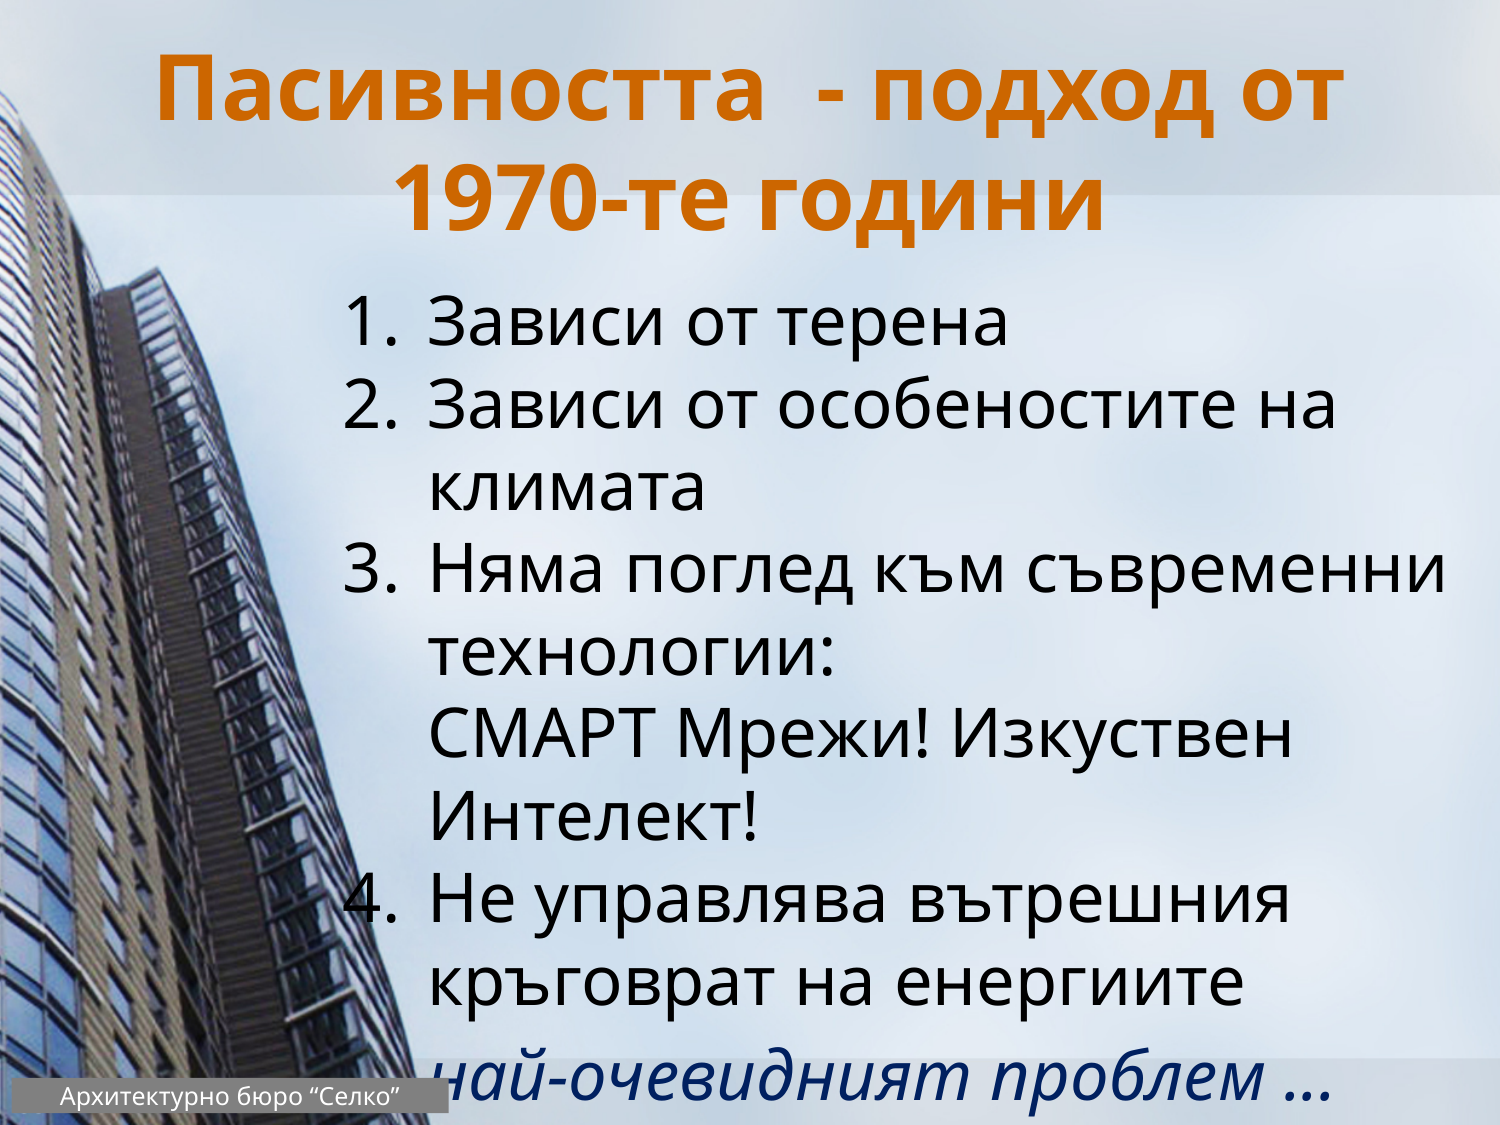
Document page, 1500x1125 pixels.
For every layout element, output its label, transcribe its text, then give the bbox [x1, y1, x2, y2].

picture [0, 0, 1500, 1125]
title Пасивността - подход от 1970-те години [74, 44, 1426, 233]
text_box Зависи от терена Зависи от особеностите на климата Няма поглед към съвременни технологии: СМАРТ Мрежи! Изкуствен Интелект! 4. Не управлява вътрешния кръговрат на енергиите най-очевидният проблем ... 5. Няма поглед към Зелената Енергия [328, 269, 1500, 376]
text_box Архитектурно бюро “Селко” [10, 1076, 451, 1115]
